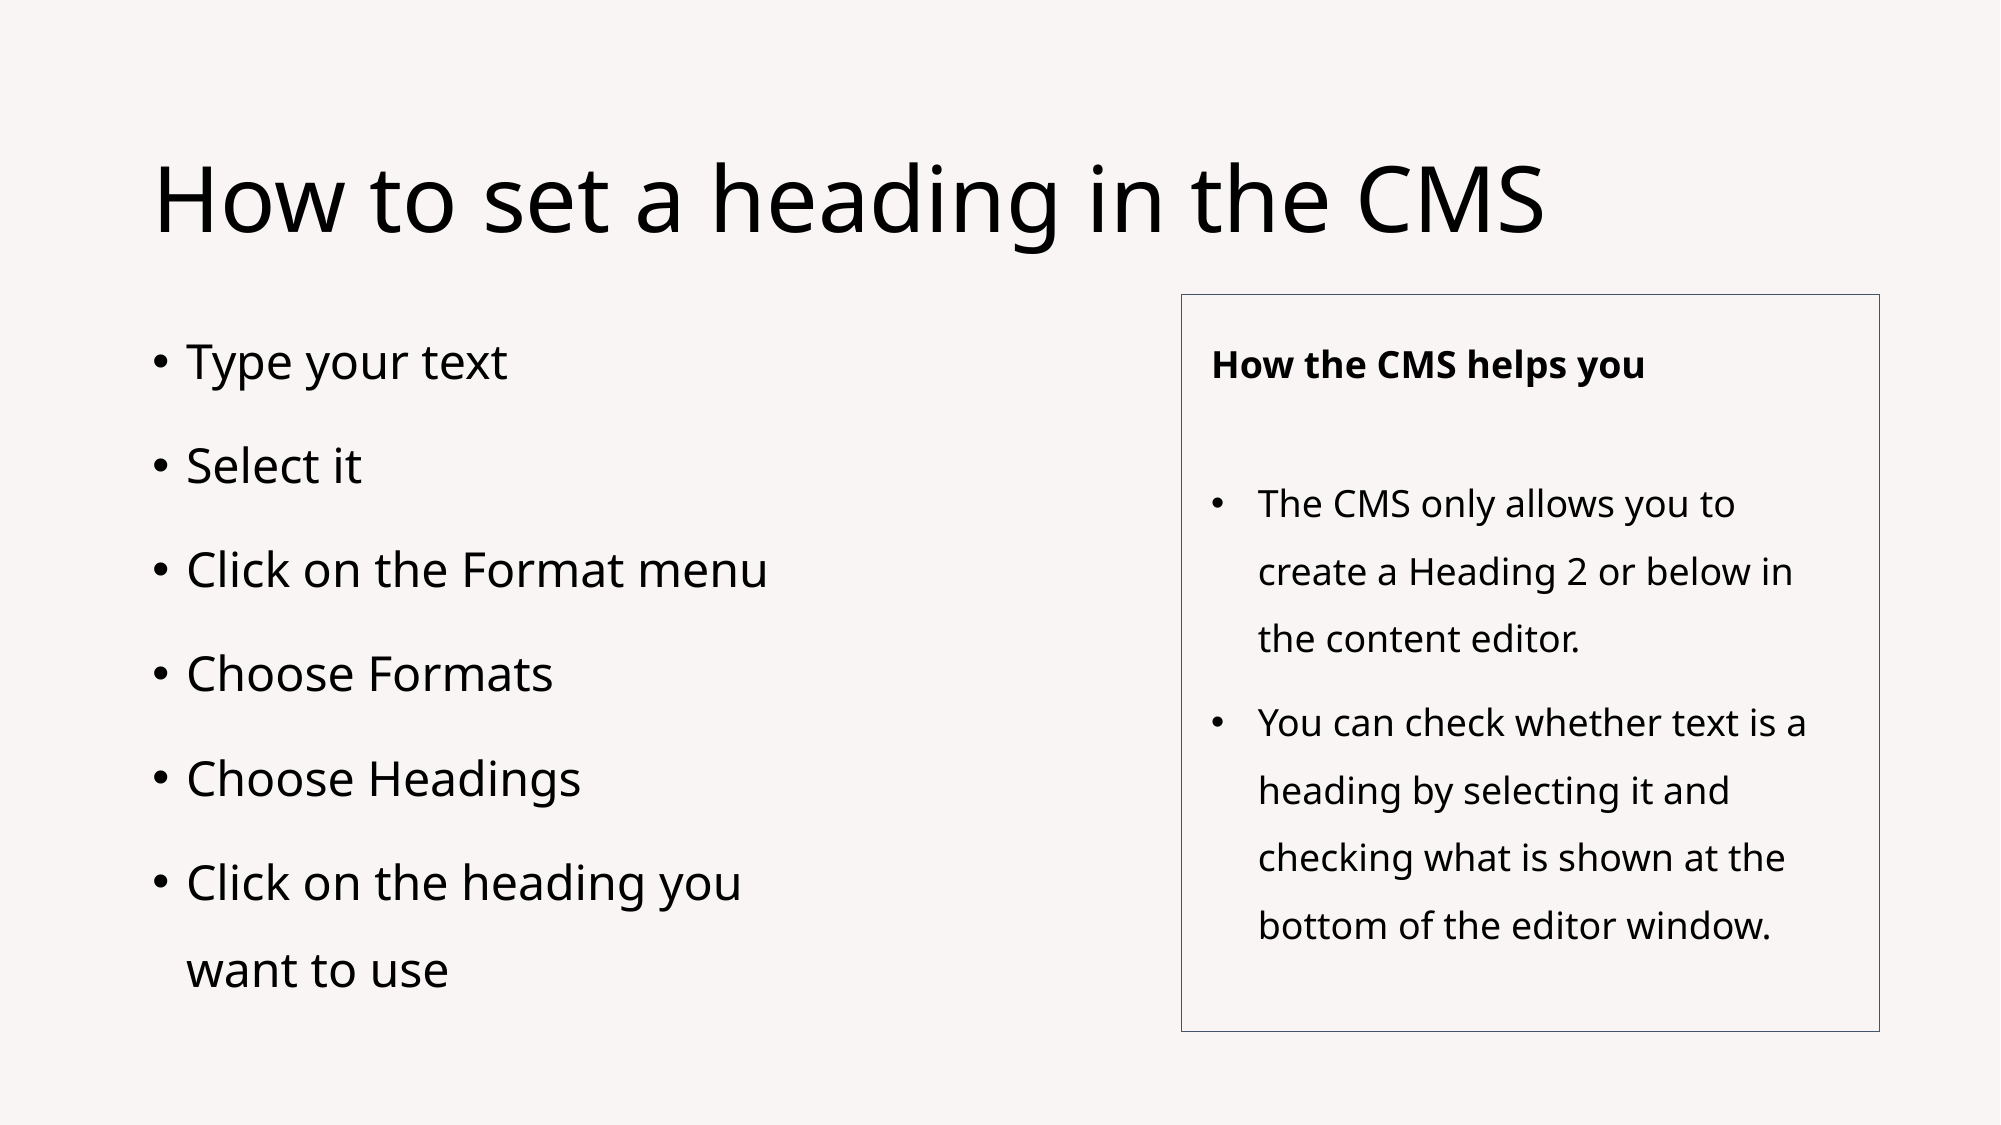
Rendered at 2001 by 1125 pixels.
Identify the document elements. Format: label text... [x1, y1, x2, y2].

list Type your text Select it Click on the Format menu Choose Formats Choose Headings Click on the heading you want to use [137, 294, 1181, 1009]
title How to set a heading in the CMS [137, 59, 1863, 278]
text_box How the CMS helps you The CMS only allows you to create a Heading 2 or below in the content editor. You can check whether text is a heading by selecting it and checking what is shown at the bottom of the editor window. [1181, 294, 1880, 1032]
